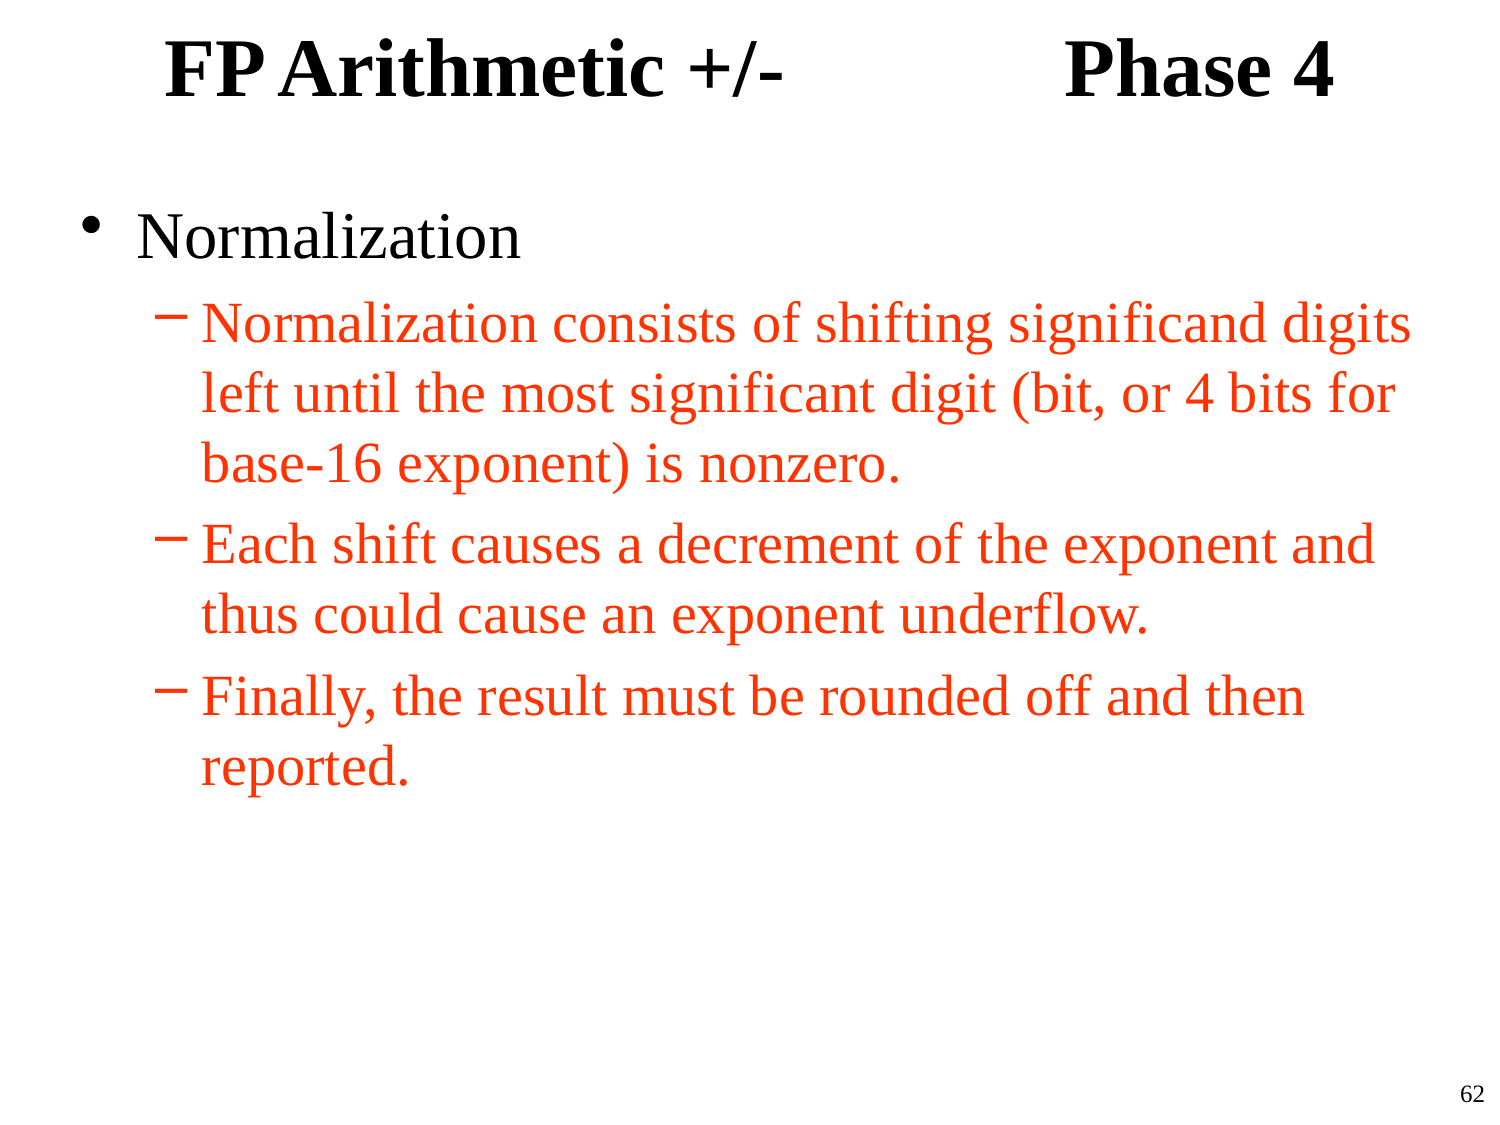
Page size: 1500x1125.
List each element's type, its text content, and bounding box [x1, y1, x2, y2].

title FP Arithmetic +/- Phase 4 [0, 0, 1500, 126]
slide_number 62 [1186, 1069, 1500, 1125]
list Normalization Normalization consists of shifting significand digits left until the most significant digit (bit, or 4 bits for base-16 exponent) is nonzero. Each shift causes a decrement of the exponent and thus could cause an exponent underflow. Finally, the result must be rounded off and then reported. [64, 184, 1500, 1002]
